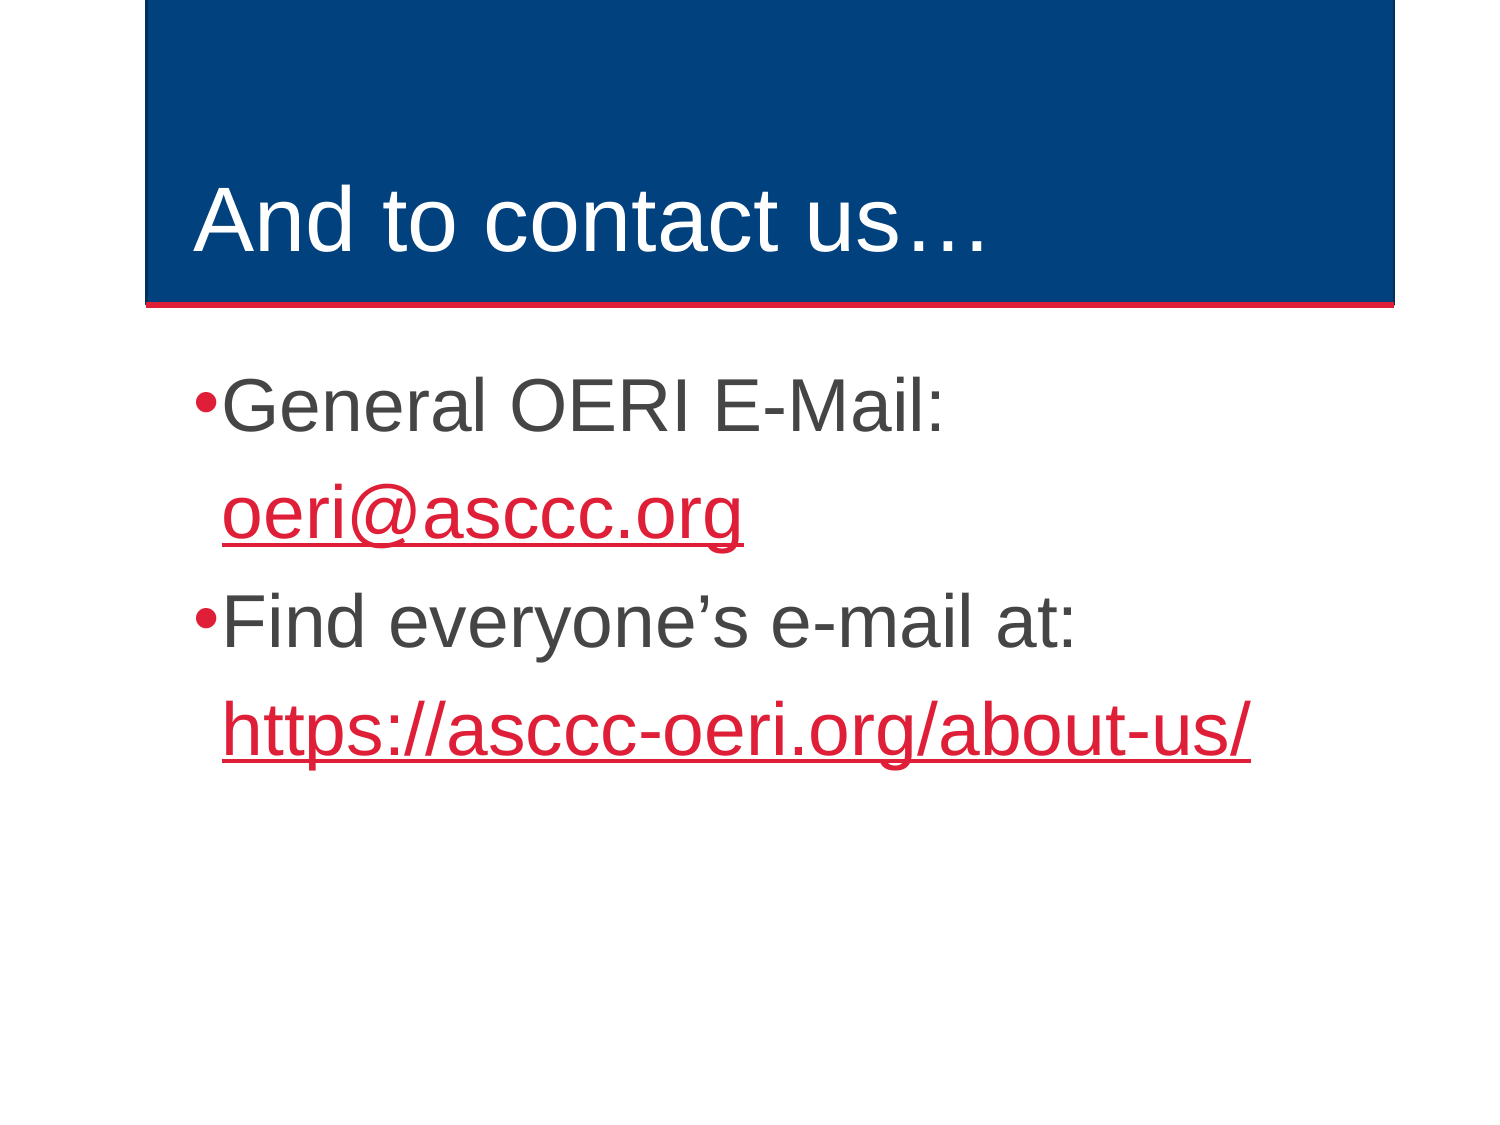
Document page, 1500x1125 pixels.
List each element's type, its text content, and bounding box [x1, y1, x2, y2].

title And to contact us… [178, 132, 1361, 280]
list General OERI E-Mail: oeri@asccc.org Find everyone’s e-mail at: https://asccc-oeri.org/about-us/ [178, 330, 1361, 994]
